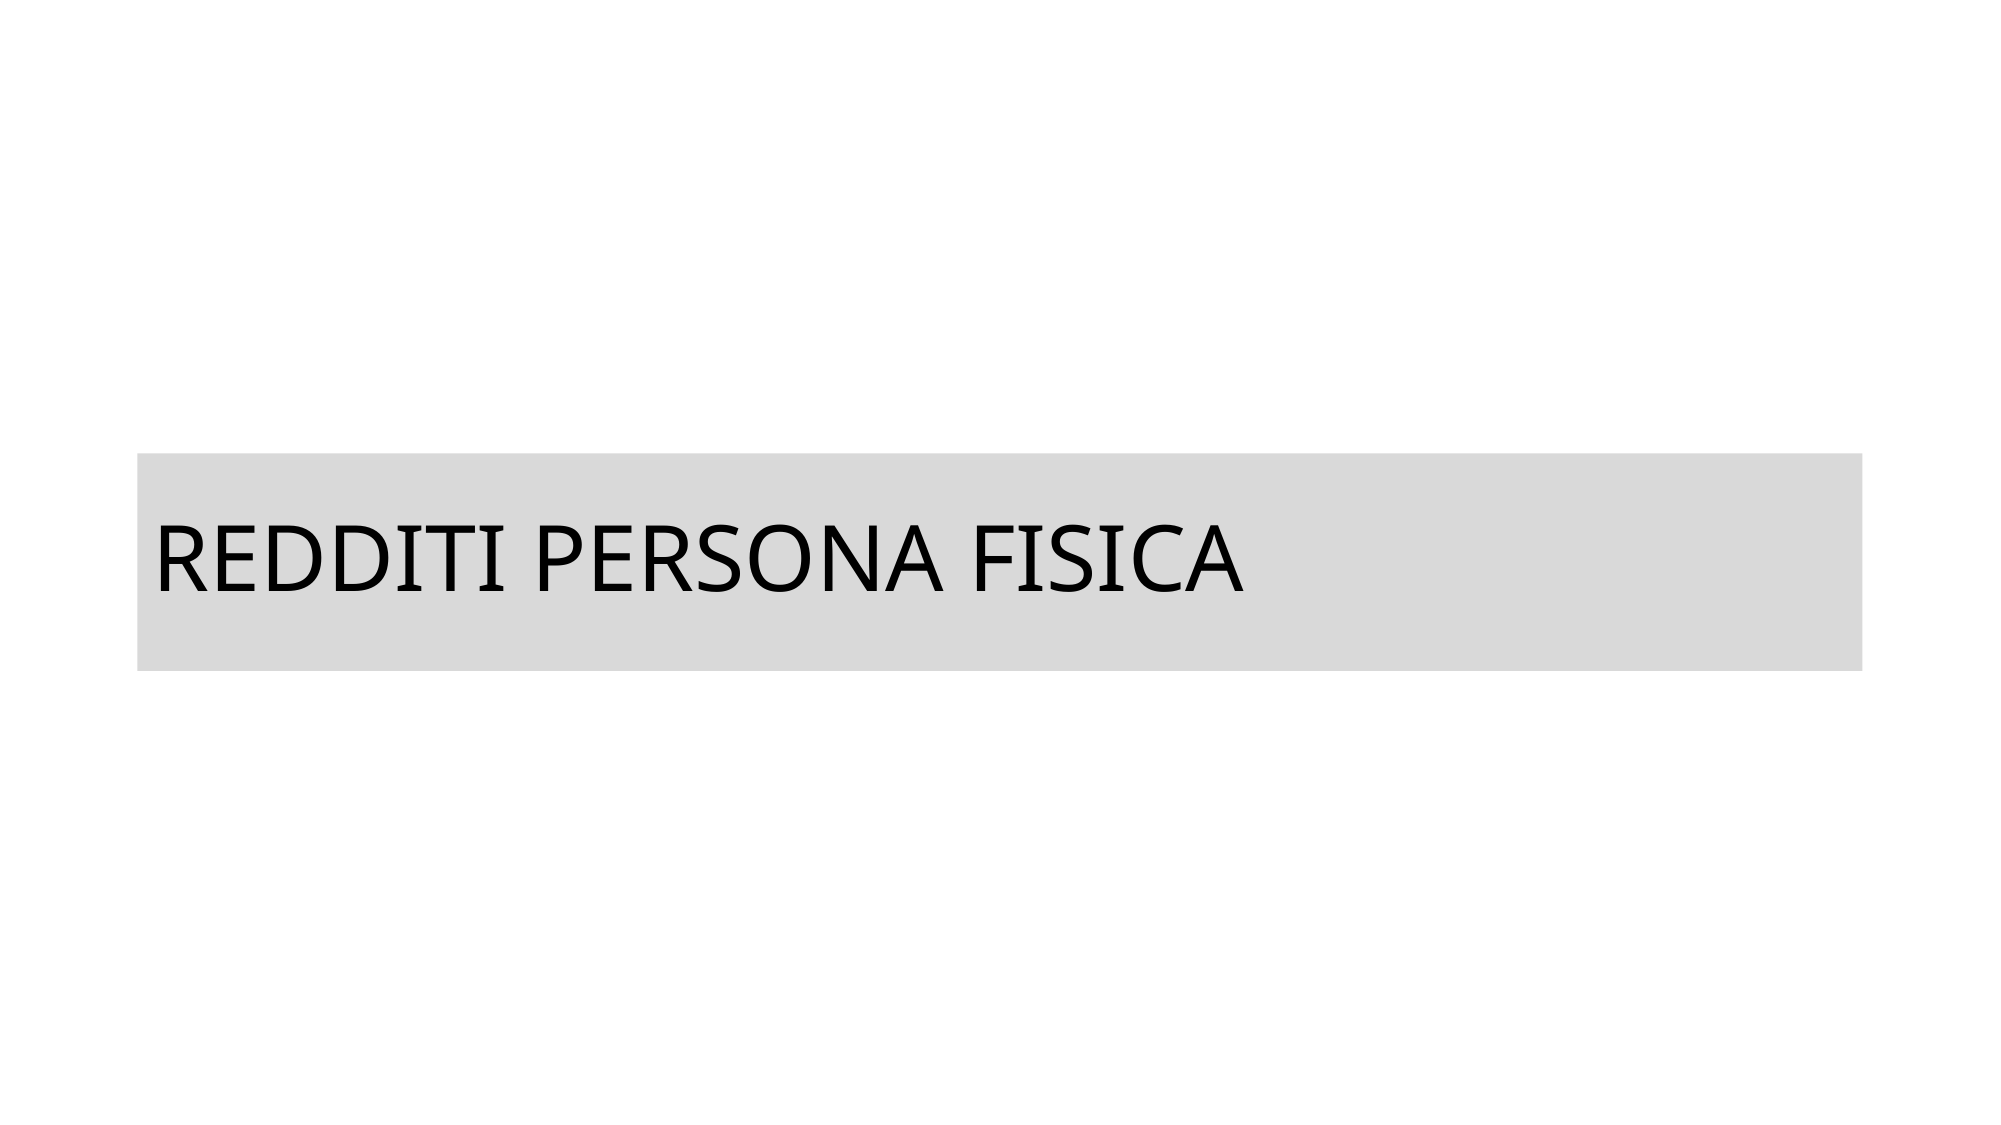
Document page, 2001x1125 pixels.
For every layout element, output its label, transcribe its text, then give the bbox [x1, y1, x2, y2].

title REDDITI PERSONA FISICA [137, 453, 1863, 671]
